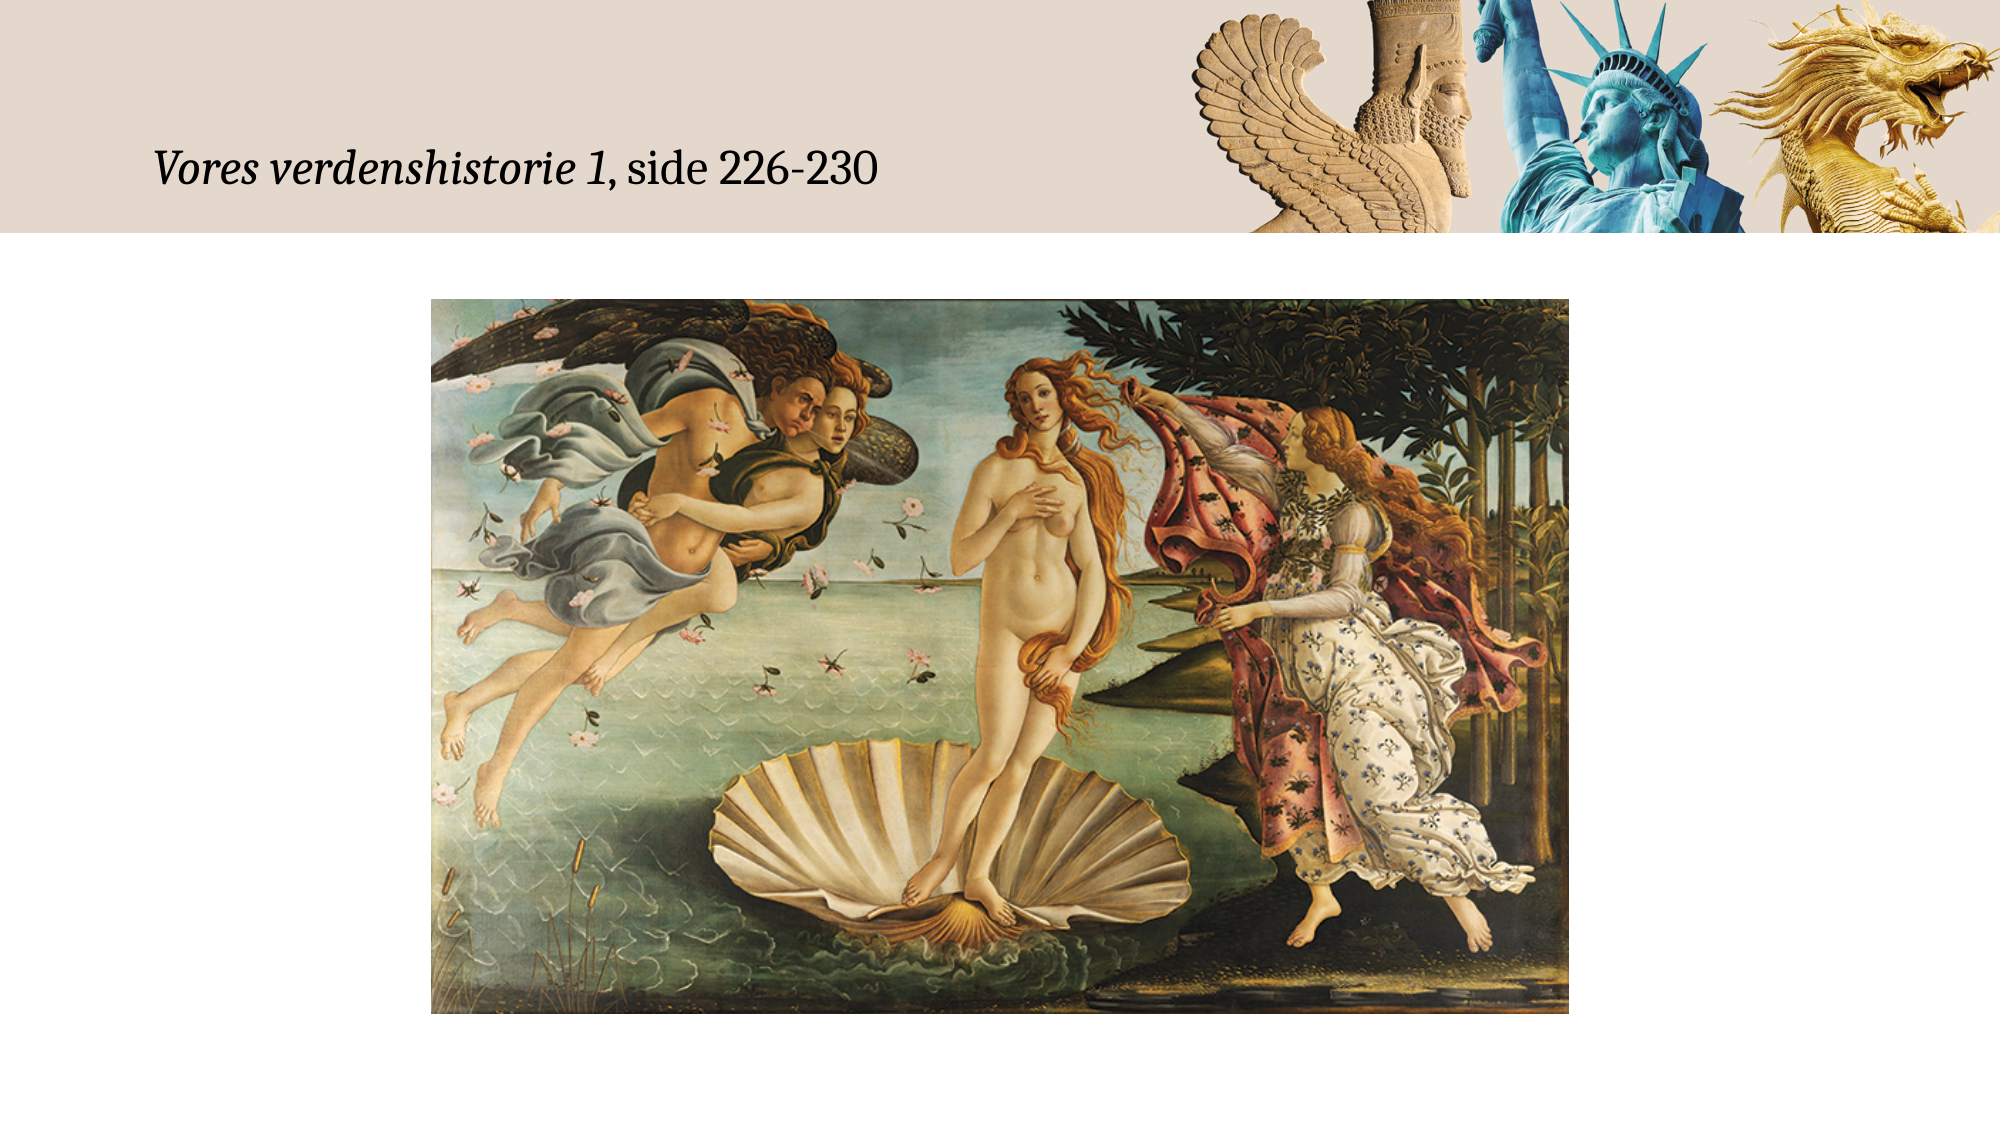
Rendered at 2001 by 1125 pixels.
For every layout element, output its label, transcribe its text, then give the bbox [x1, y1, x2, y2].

picture [0, 0, 2000, 233]
title Vores verdenshistorie 1, side 226-230 [137, 59, 1863, 278]
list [431, 299, 1569, 1014]
